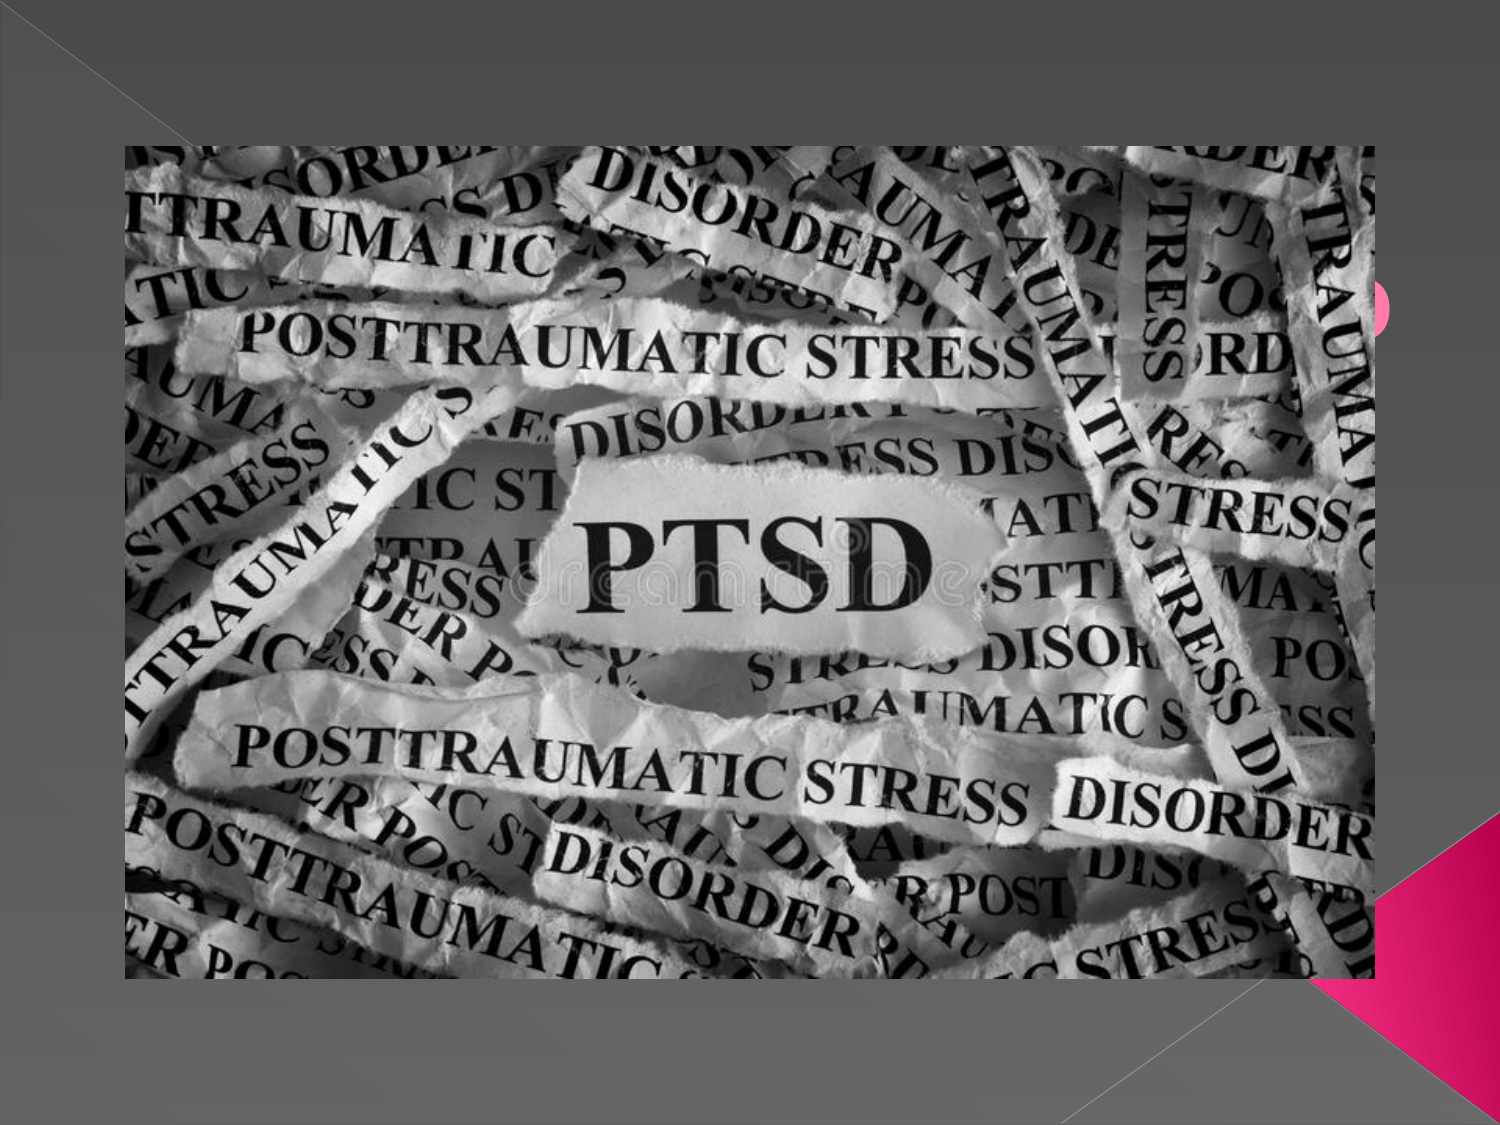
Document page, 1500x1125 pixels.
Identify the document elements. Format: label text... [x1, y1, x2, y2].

title THIS IS MY STORY OF PTSD [88, 127, 1412, 369]
picture [124, 145, 1376, 980]
